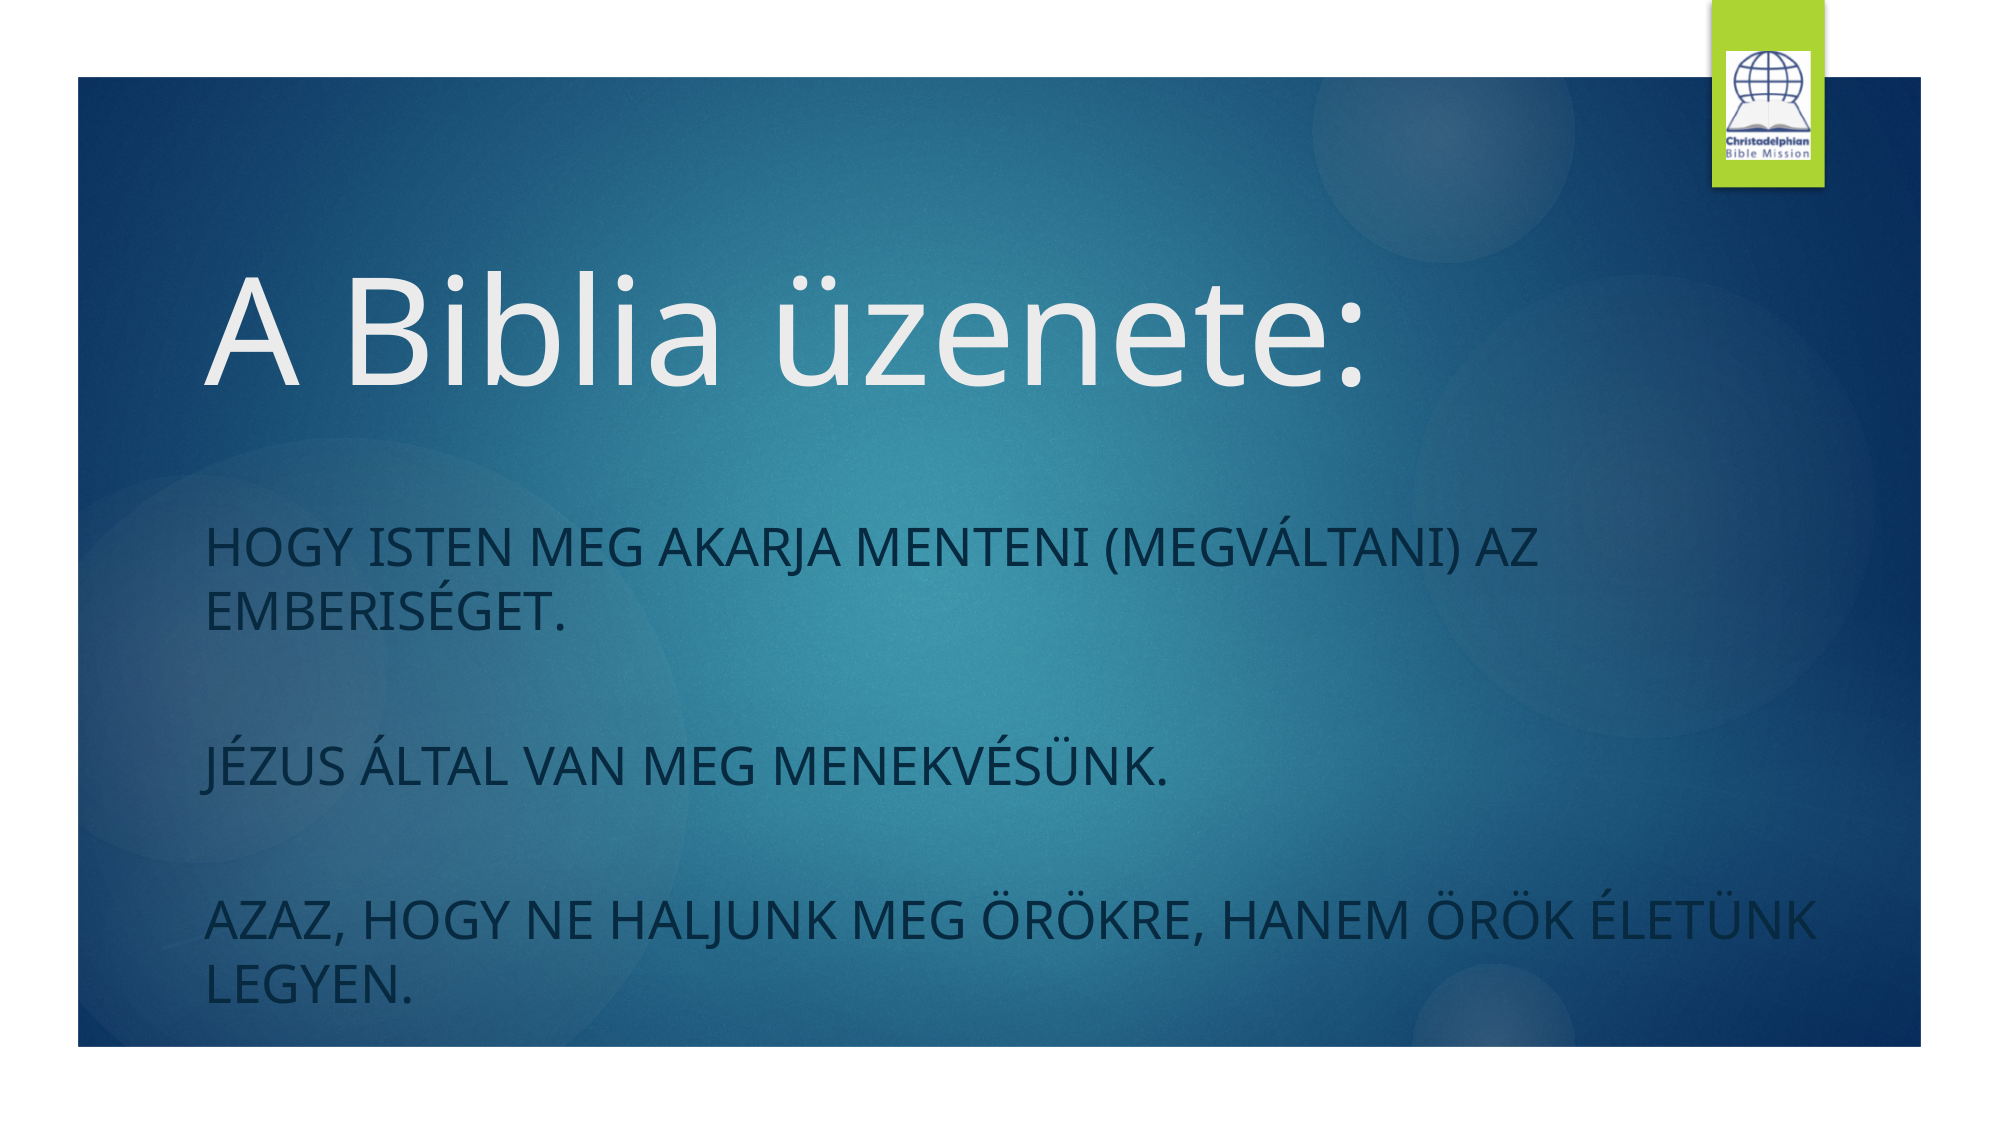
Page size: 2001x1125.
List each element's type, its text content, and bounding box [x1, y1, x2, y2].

subtitle Hogy Isten meg akarja menteni (megváltani) az emberiséget. Jézus által van meg menekvésünk. AzaZ, hogy ne haljunk meg örökre, hanem örök életünk legyen. [189, 428, 1840, 1025]
title A Biblia üzenete: [189, 199, 1638, 428]
picture [1726, 51, 1812, 160]
